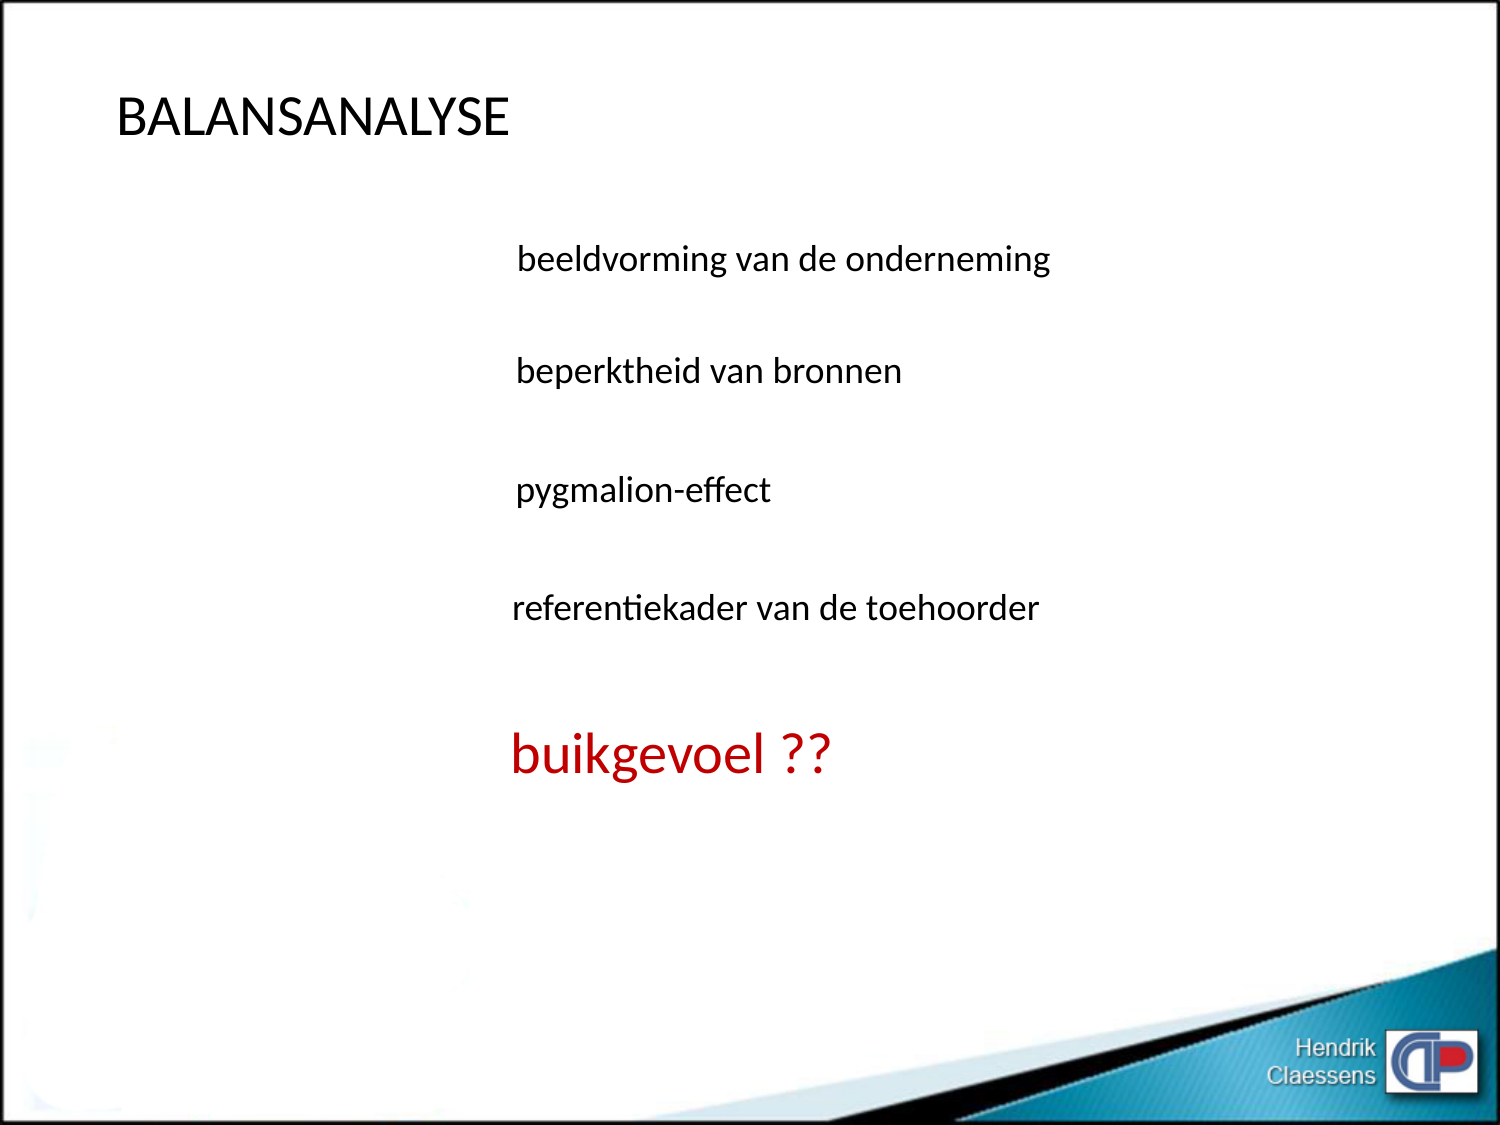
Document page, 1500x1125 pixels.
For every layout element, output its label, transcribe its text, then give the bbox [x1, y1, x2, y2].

text_box BALANSANALYSE [102, 70, 527, 155]
picture [0, 0, 1500, 1125]
text_box referentiekader van de toehoorder [497, 575, 1056, 636]
text_box beeldvorming van de onderneming [502, 226, 1067, 287]
text_box beperktheid van bronnen [501, 339, 919, 399]
text_box pygmalion-effect [500, 457, 787, 518]
text_box buikgevoel ?? [496, 707, 849, 793]
